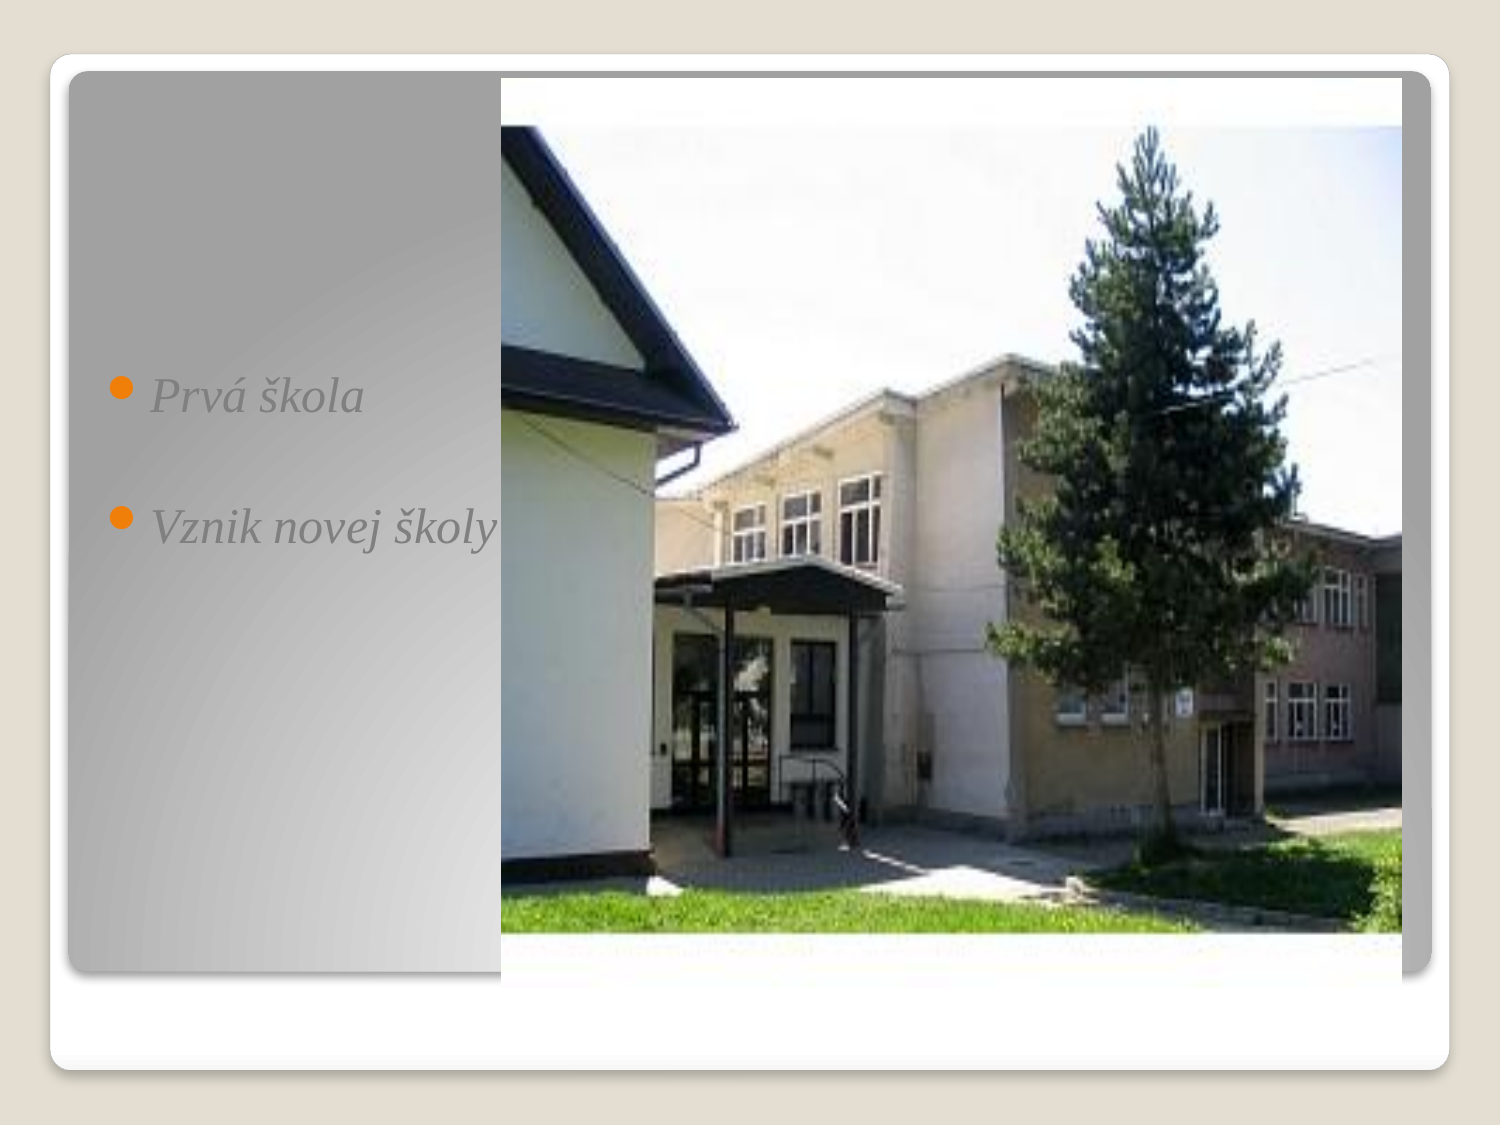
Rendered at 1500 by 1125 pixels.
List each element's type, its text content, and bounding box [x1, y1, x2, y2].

picture [501, 78, 1402, 988]
list Prvá škola Vznik novej školy [76, 86, 1425, 1024]
